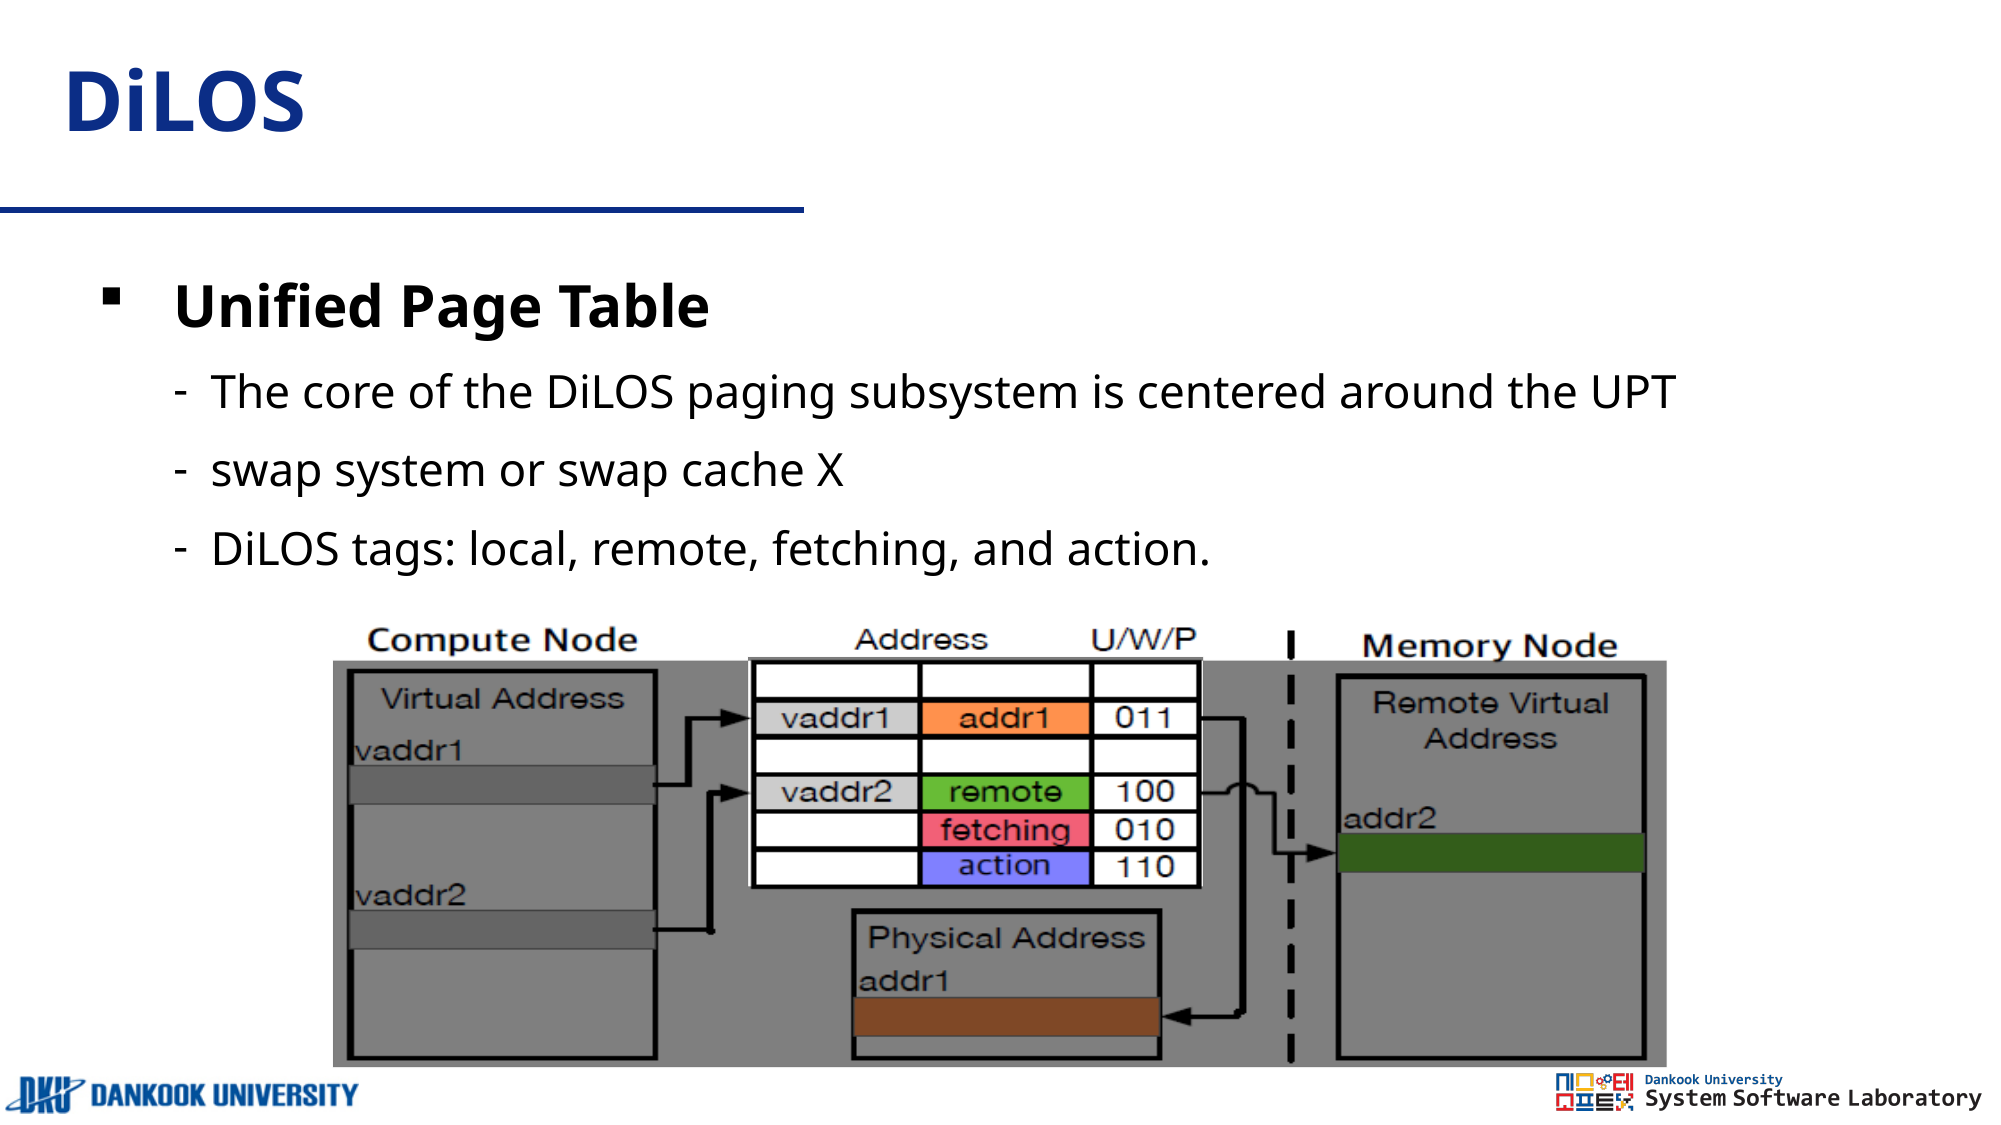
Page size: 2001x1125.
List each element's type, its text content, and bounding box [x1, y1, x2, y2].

title DiLOS [47, 36, 1504, 173]
picture [333, 610, 2001, 1125]
list Unified Page Table The core of the DiLOS paging subsystem is centered around the UPT swap system or swap cache X DiLOS tags: local, remote, fetching, and action. [83, 247, 1905, 1037]
picture [5, 1076, 359, 1114]
